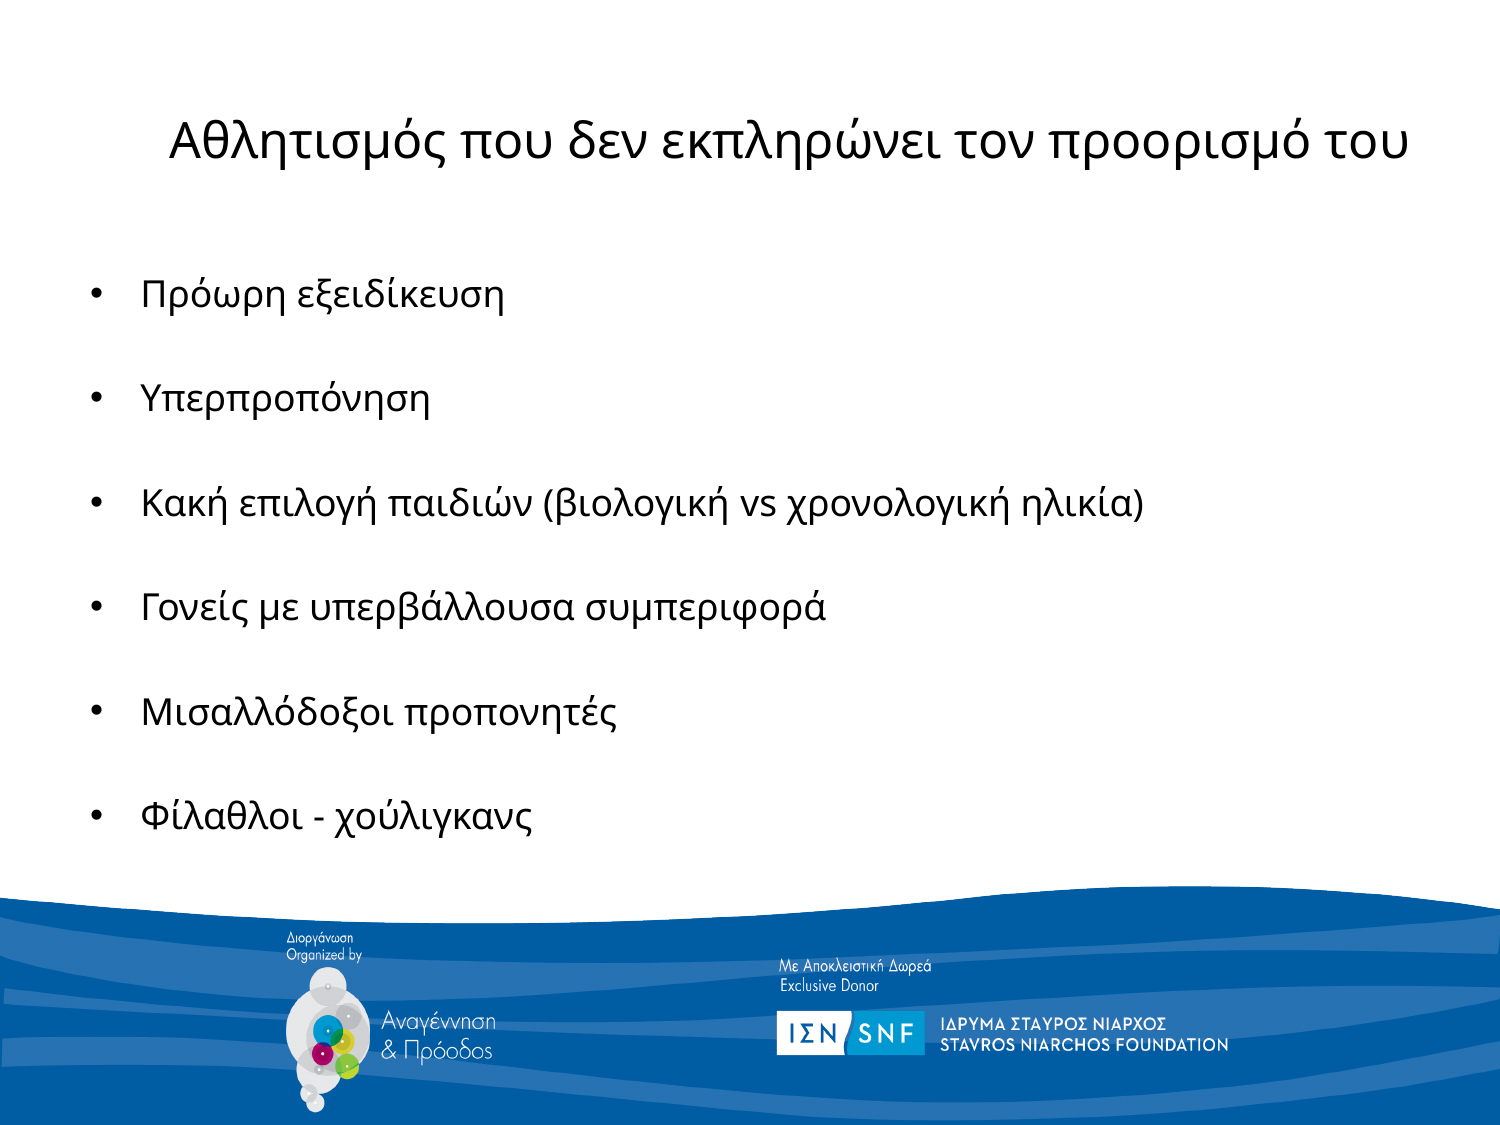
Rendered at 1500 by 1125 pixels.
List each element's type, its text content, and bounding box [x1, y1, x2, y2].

picture [0, 0, 1500, 1125]
title Αθλητισμός που δεν εκπληρώνει τον προορισμό του [75, 45, 1425, 233]
list Πρόωρη εξειδίκευση Υπερπροπόνηση Κακή επιλογή παιδιών (βιολογική vs χρονολογική ηλικία) Γονείς με υπερβάλλουσα συμπεριφορά Μισαλλόδοξοι προπονητές Φίλαθλοι - χούλιγκανς [75, 262, 1425, 850]
